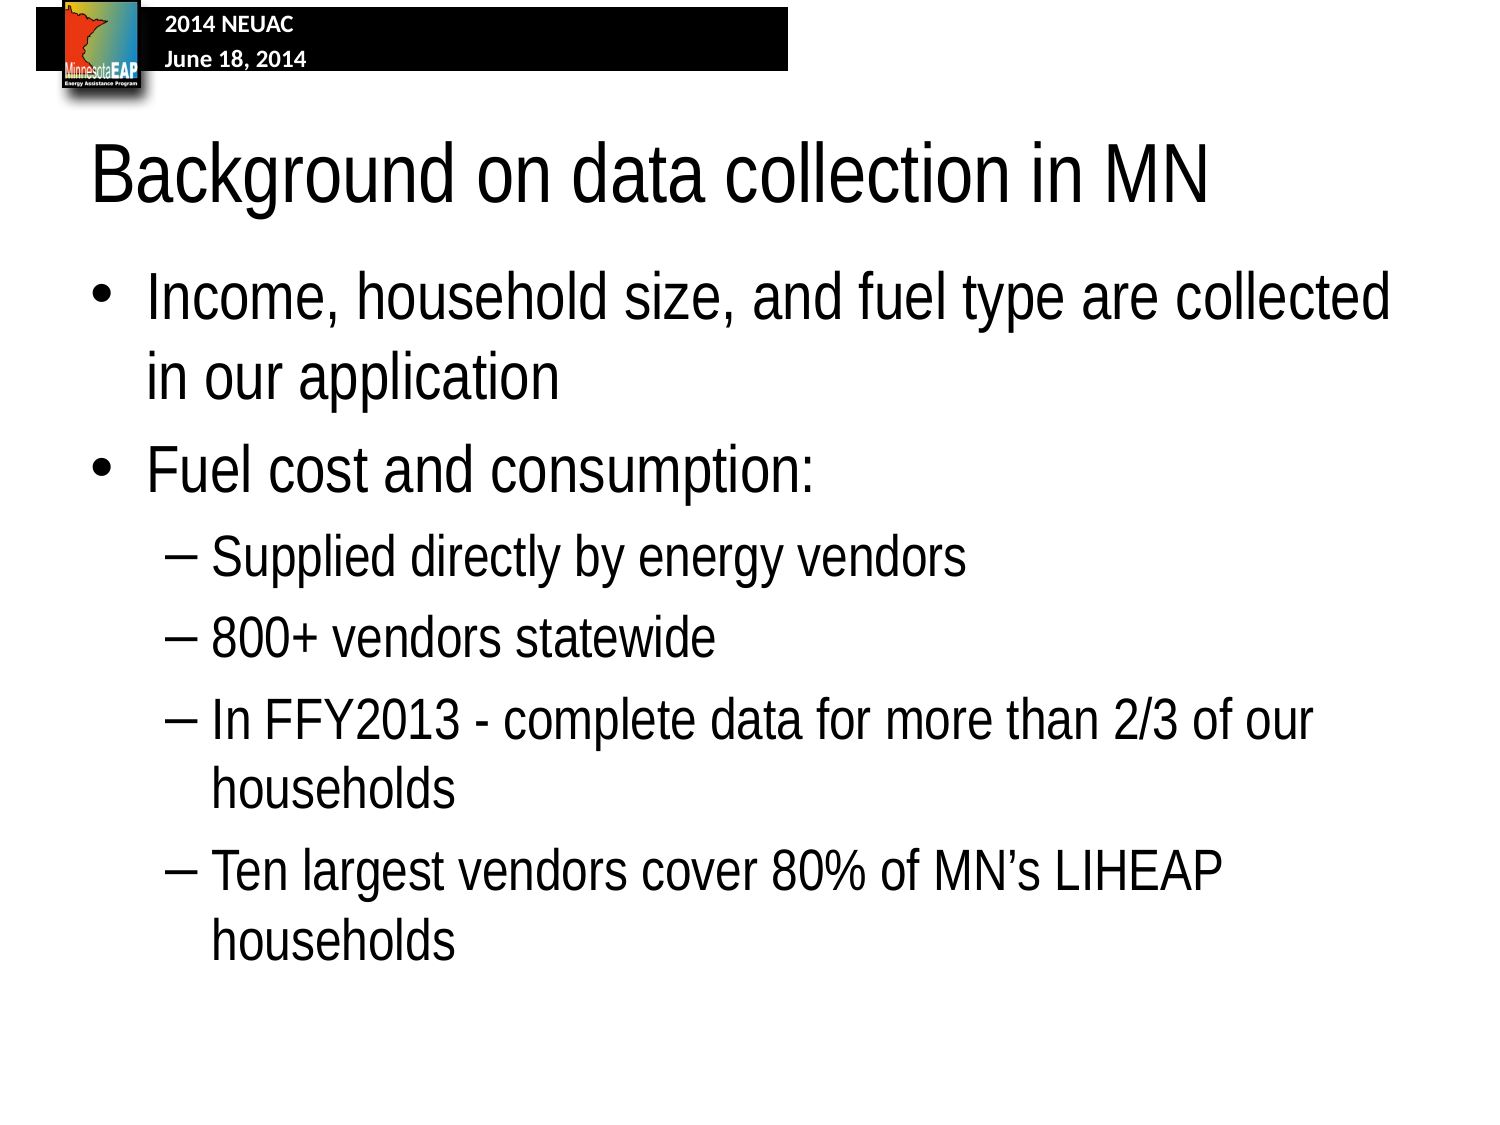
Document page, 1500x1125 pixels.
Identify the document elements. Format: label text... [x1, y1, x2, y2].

picture [62, 0, 141, 88]
list Income, household size, and fuel type are collected in our application Fuel cost and consumption: Supplied directly by energy vendors 800+ vendors statewide In FFY2013 - complete data for more than 2/3 of our households Ten largest vendors cover 80% of MN’s LIHEAP households [75, 245, 1425, 1038]
title Background on data collection in MN [75, 75, 1425, 245]
